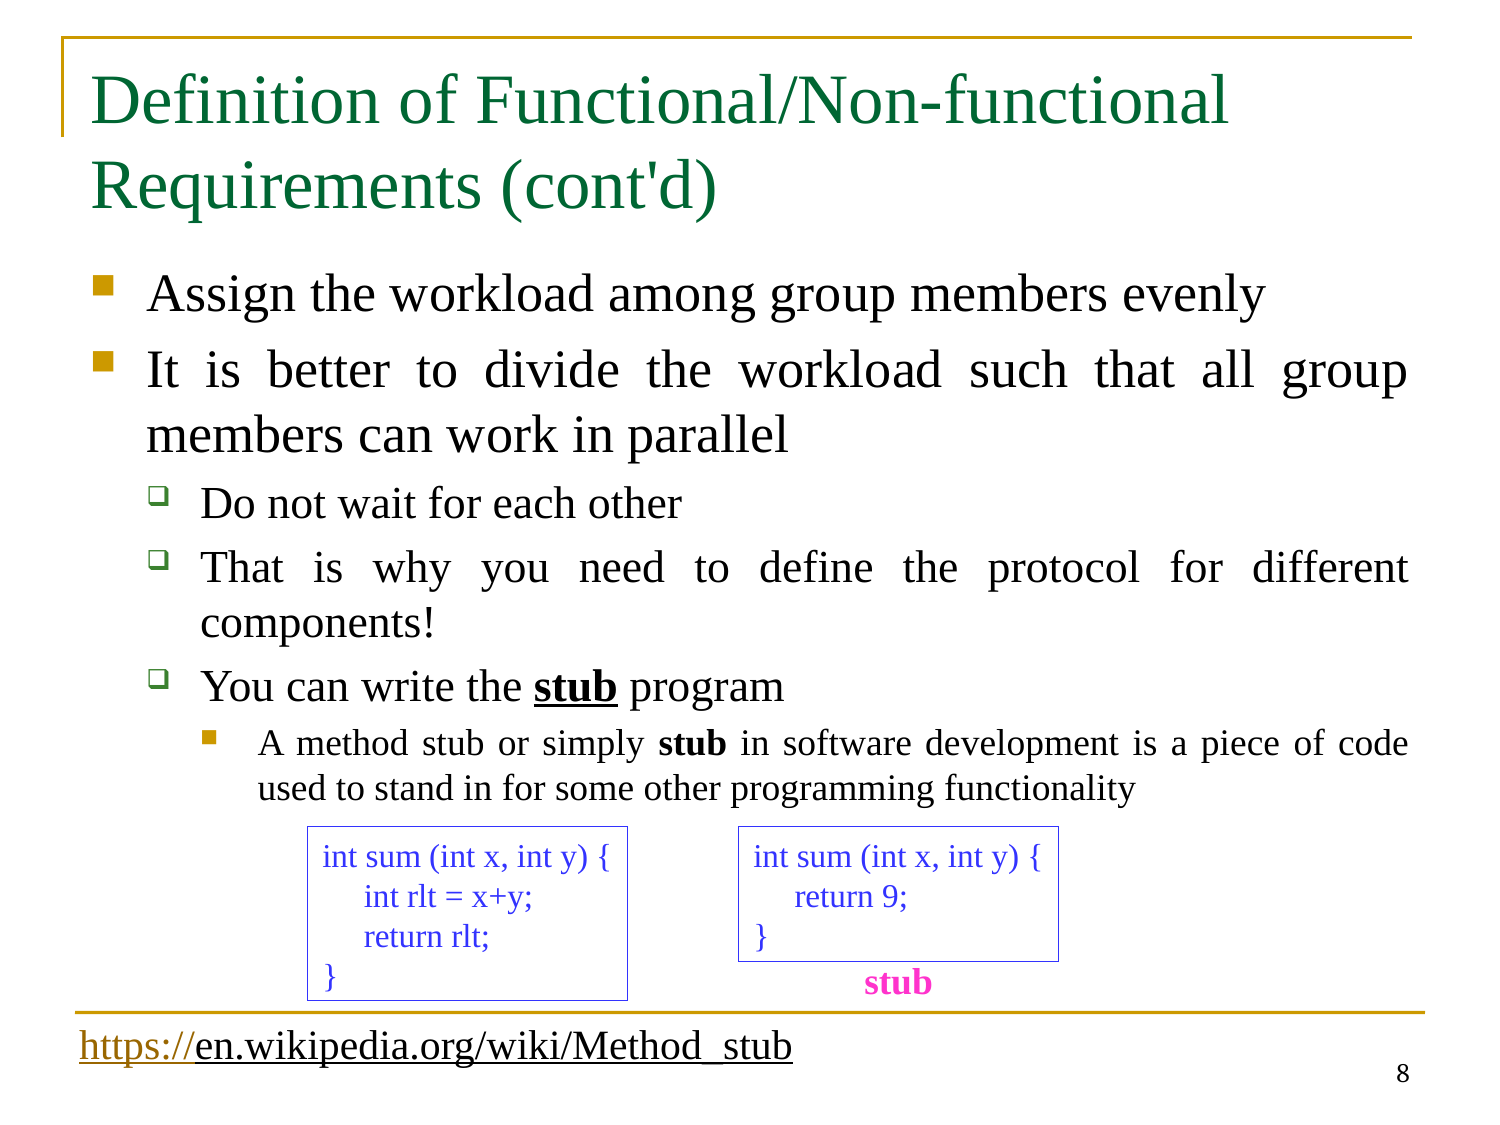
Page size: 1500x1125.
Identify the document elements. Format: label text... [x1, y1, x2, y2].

text_box stub [849, 949, 948, 1010]
slide_number 8 [1074, 1024, 1425, 1100]
title Definition of Functional/Non-functional Requirements (cont'd) [75, 45, 1425, 233]
text_box https://en.wikipedia.org/wiki/Method_stub [64, 1010, 819, 1076]
text_box int sum (int x, int y) { return 9; } [738, 826, 1059, 962]
text_box int sum (int x, int y) { int rlt = x+y; return rlt; } [307, 826, 628, 1001]
list Assign the workload among group members evenly It is better to divide the workload such that all group members can work in parallel Do not wait for each other That is why you need to define the protocol for different components! You can write the stub program A method stub or simply stub in software development is a piece of code used to stand in for some other programming functionality [75, 249, 1425, 913]
